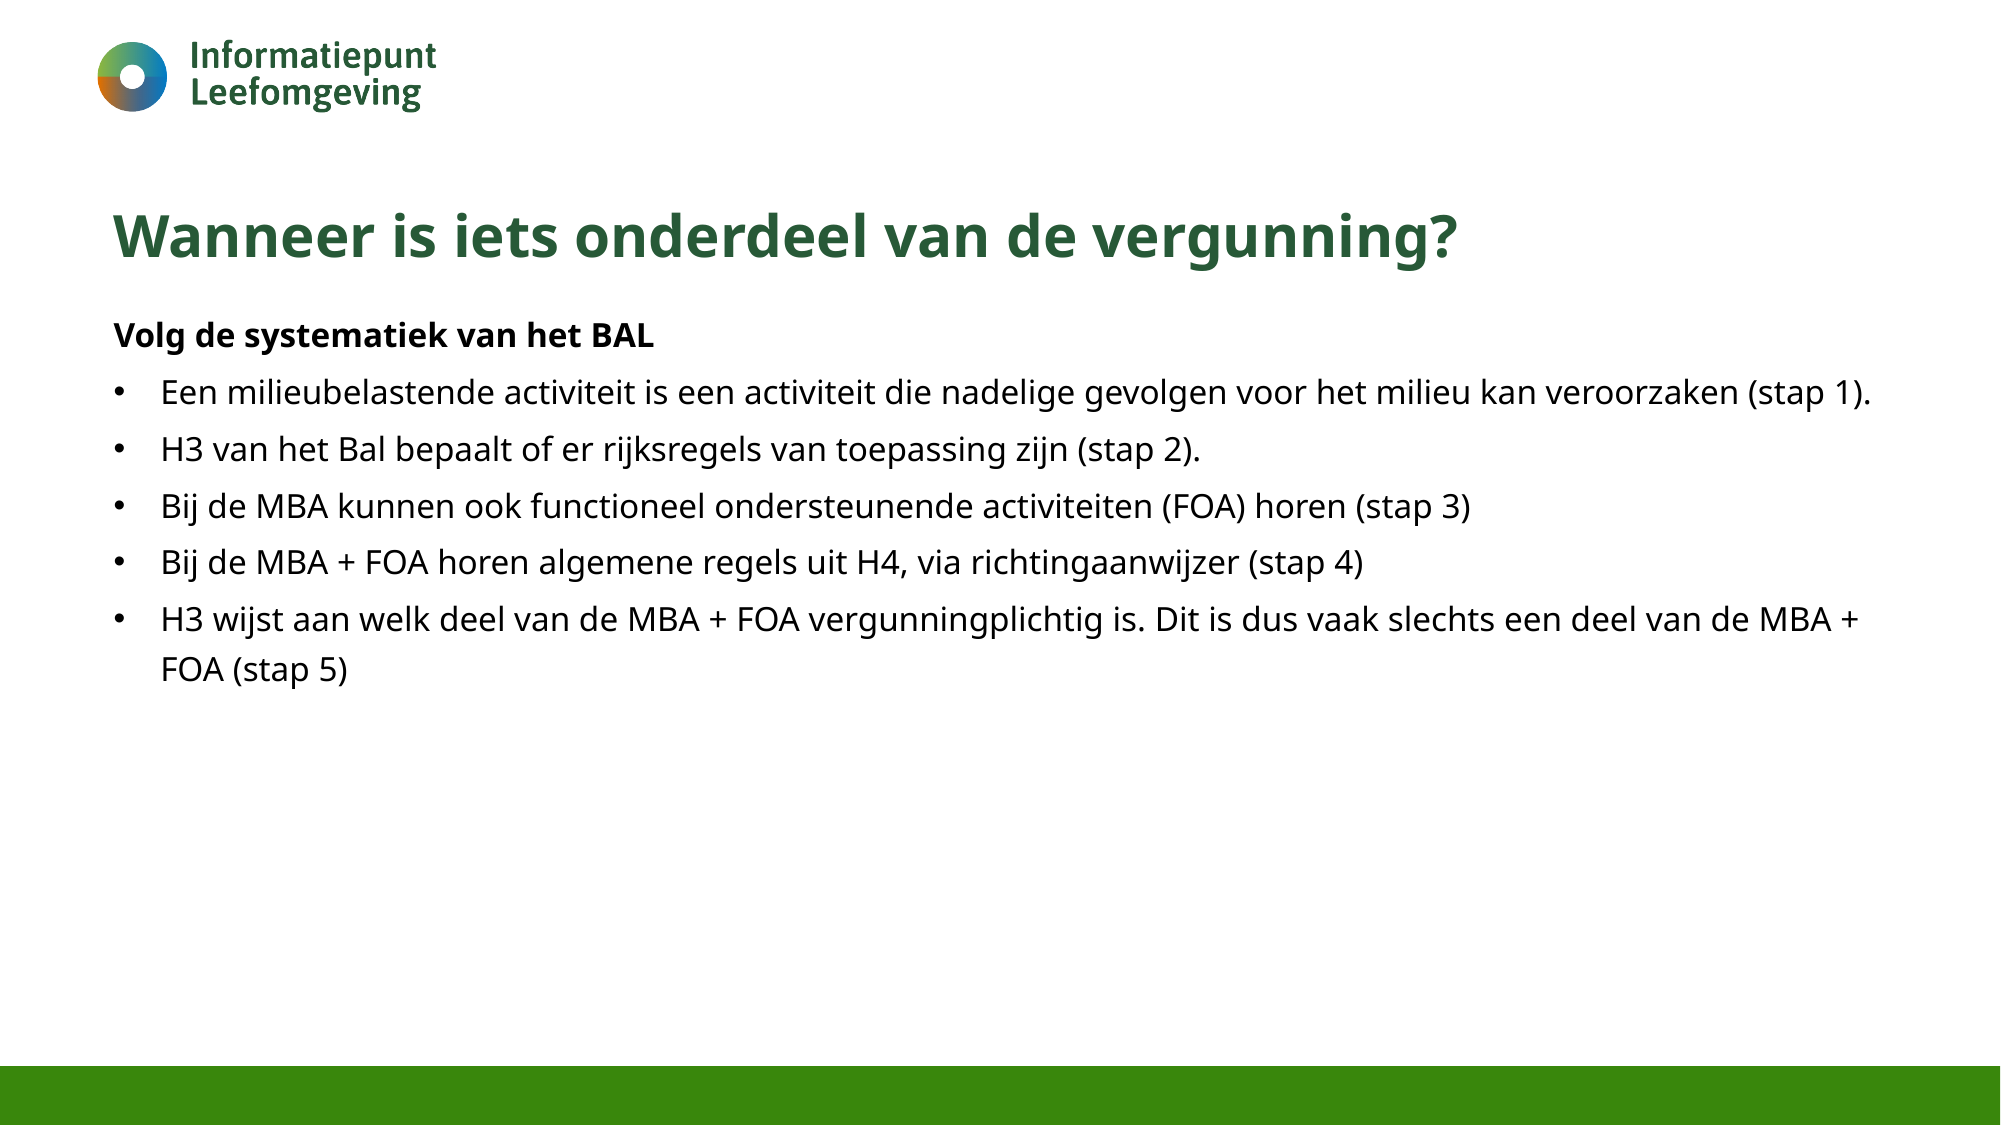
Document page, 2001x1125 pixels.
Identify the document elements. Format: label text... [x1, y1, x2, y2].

title Wanneer is iets onderdeel van de vergunning? [98, 191, 1899, 301]
picture [68, 12, 513, 142]
list Volg de systematiek van het BAL Een milieubelastende activiteit is een activiteit die nadelige gevolgen voor het milieu kan veroorzaken (stap 1). H3 van het Bal bepaalt of er rijksregels van toepassing zijn (stap 2). Bij de MBA kunnen ook functioneel ondersteunende activiteiten (FOA) horen (stap 3) Bij de MBA + FOA horen algemene regels uit H4, via richtingaanwijzer (stap 4) H3 wijst aan welk deel van de MBA + FOA vergunningplichtig is. Dit is dus vaak slechts een deel van de MBA + FOA (stap 5) [98, 297, 1898, 1004]
